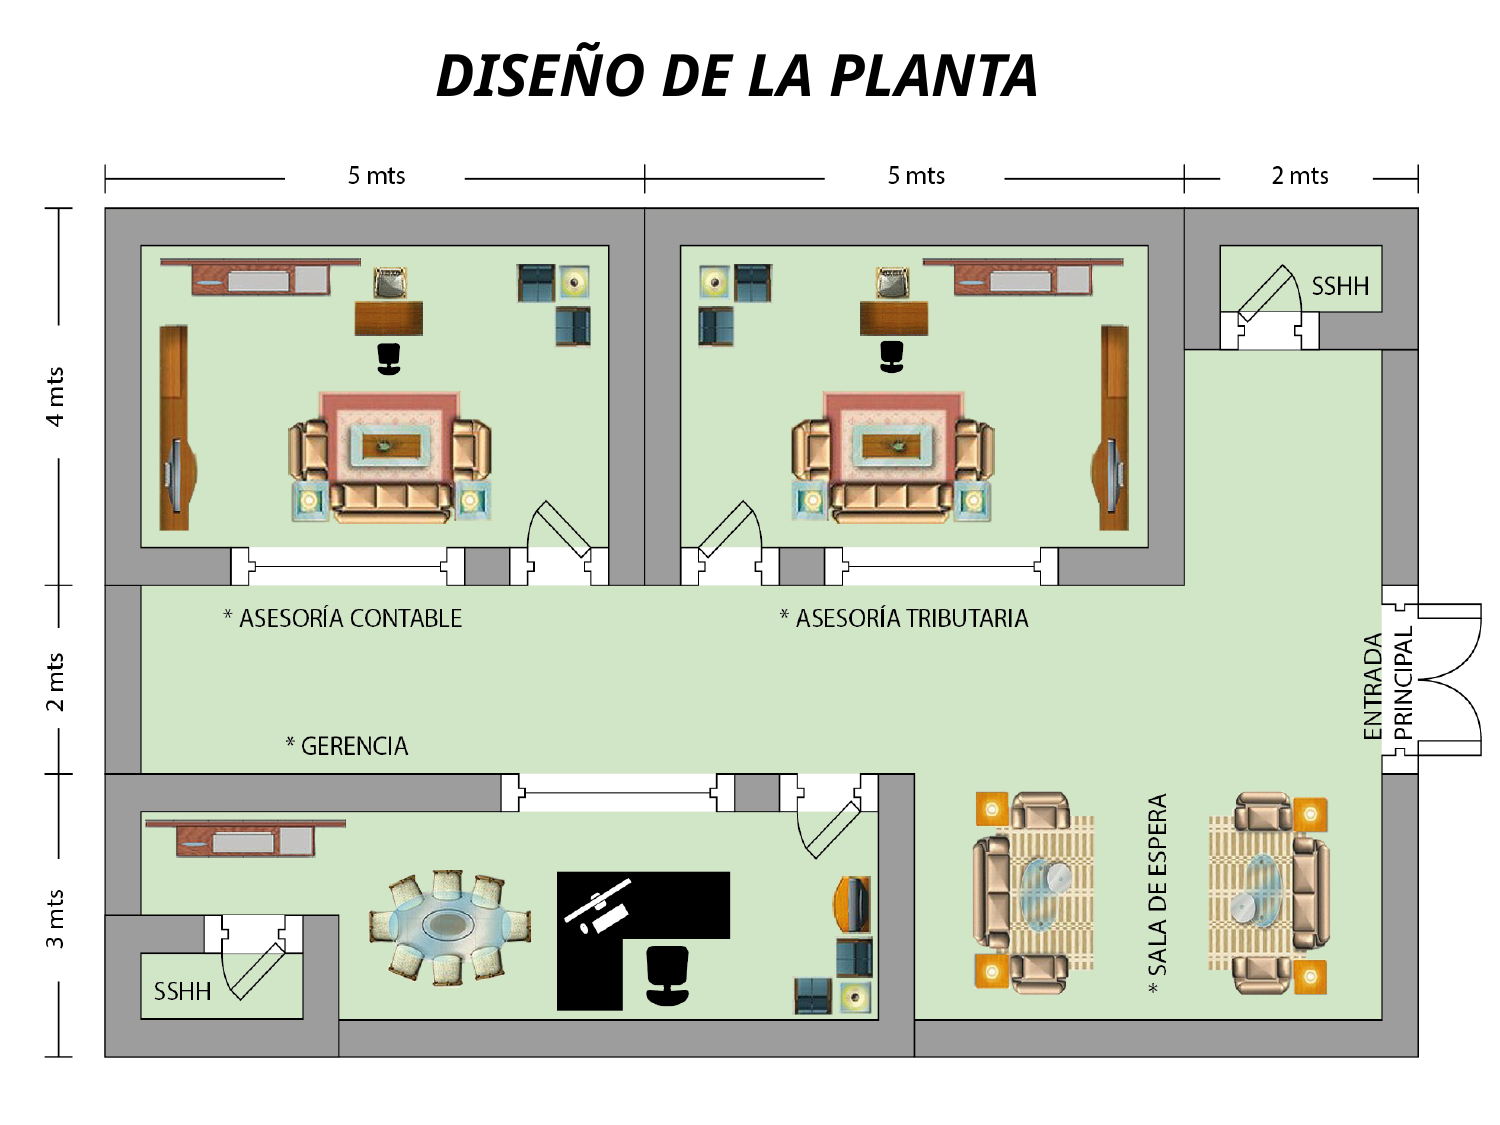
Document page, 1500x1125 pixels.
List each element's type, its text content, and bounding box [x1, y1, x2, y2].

picture [0, 130, 1500, 1125]
text_box DISEÑO DE LA PLANTA [420, 30, 1056, 116]
